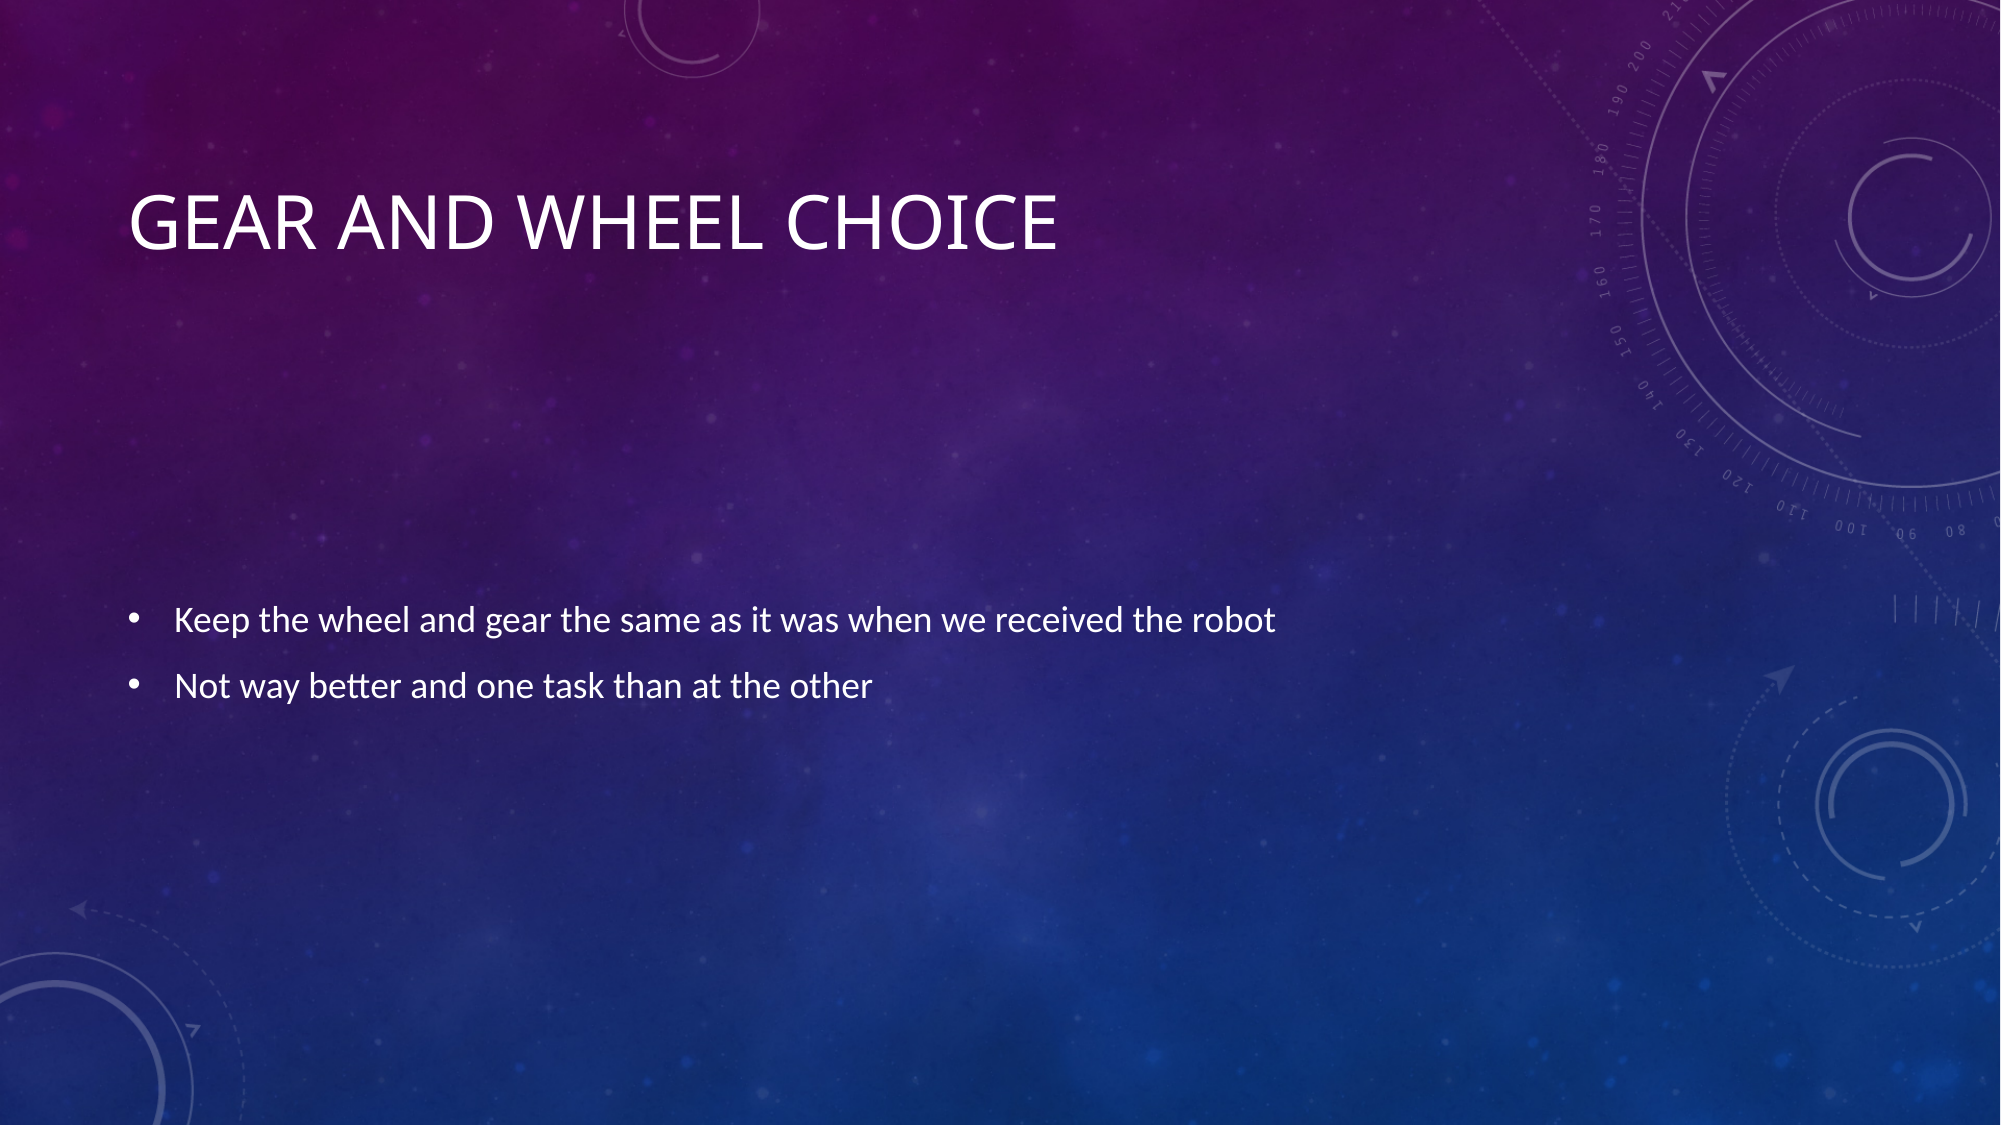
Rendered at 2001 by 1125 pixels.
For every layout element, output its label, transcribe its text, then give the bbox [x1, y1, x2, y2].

list Keep the wheel and gear the same as it was when we received the robot Not way better and one task than at the other [112, 351, 1775, 950]
title Gear and wheel choice [112, 99, 1775, 339]
picture [0, 0, 2001, 1125]
